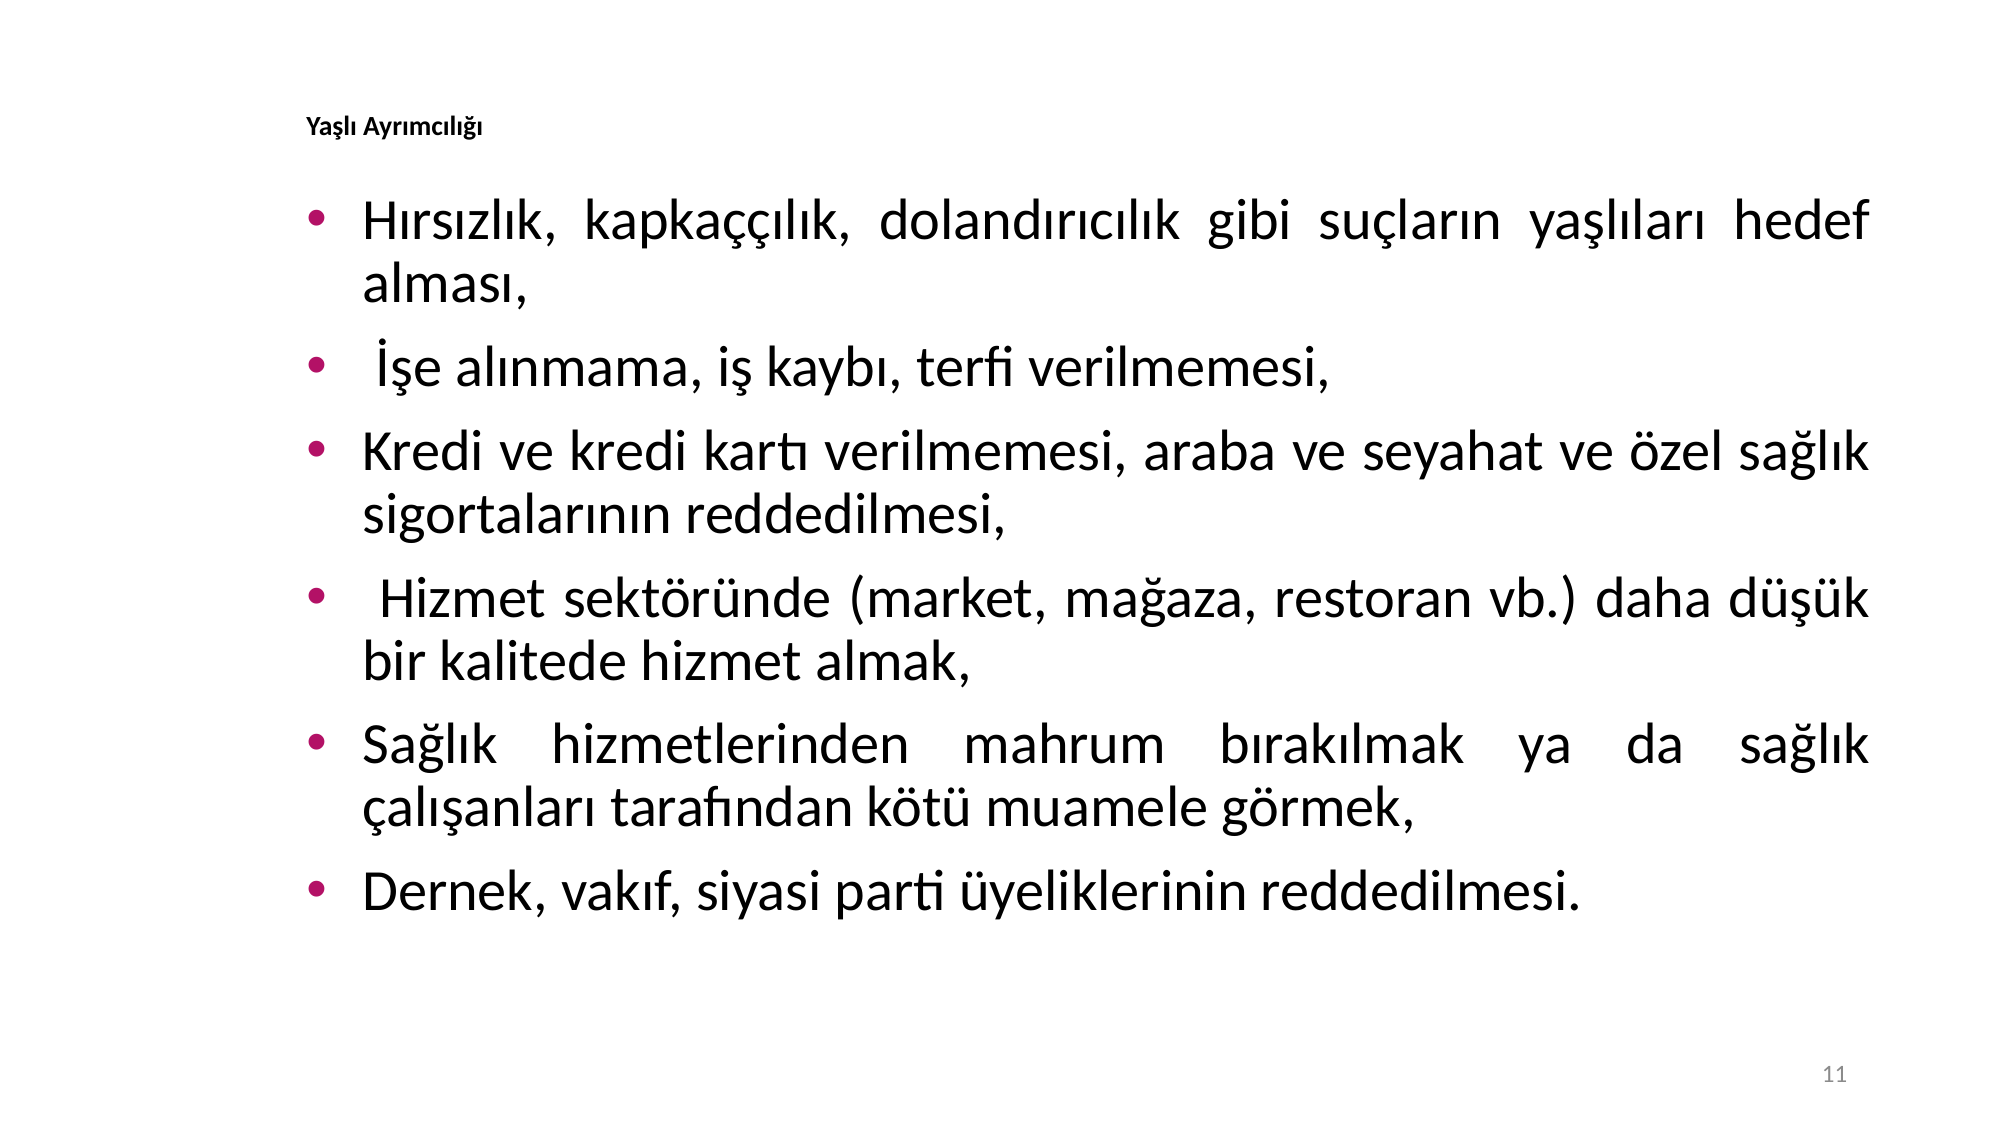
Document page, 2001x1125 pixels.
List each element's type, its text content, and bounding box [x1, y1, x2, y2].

title Yaşlı Ayrımcılığı [291, 76, 1913, 183]
slide_number 11 [1412, 1042, 1863, 1103]
list Hırsızlık, kapkaççılık, dolandırıcılık gibi suçların yaşlıları hedef alması, İşe alınmama, iş kaybı, terfi verilmemesi, Kredi ve kredi kartı verilmemesi, araba ve seyahat ve özel sağlık sigortalarının reddedilmesi, Hizmet sektöründe (market, mağaza, restoran vb.) daha düşük bir kalitede hizmet almak, Sağlık hizmetlerinden mahrum bırakılmak ya da sağlık çalışanları tarafından kötü muamele görmek, Dernek, vakıf, siyasi parti üyeliklerinin reddedilmesi. [291, 182, 1886, 1035]
